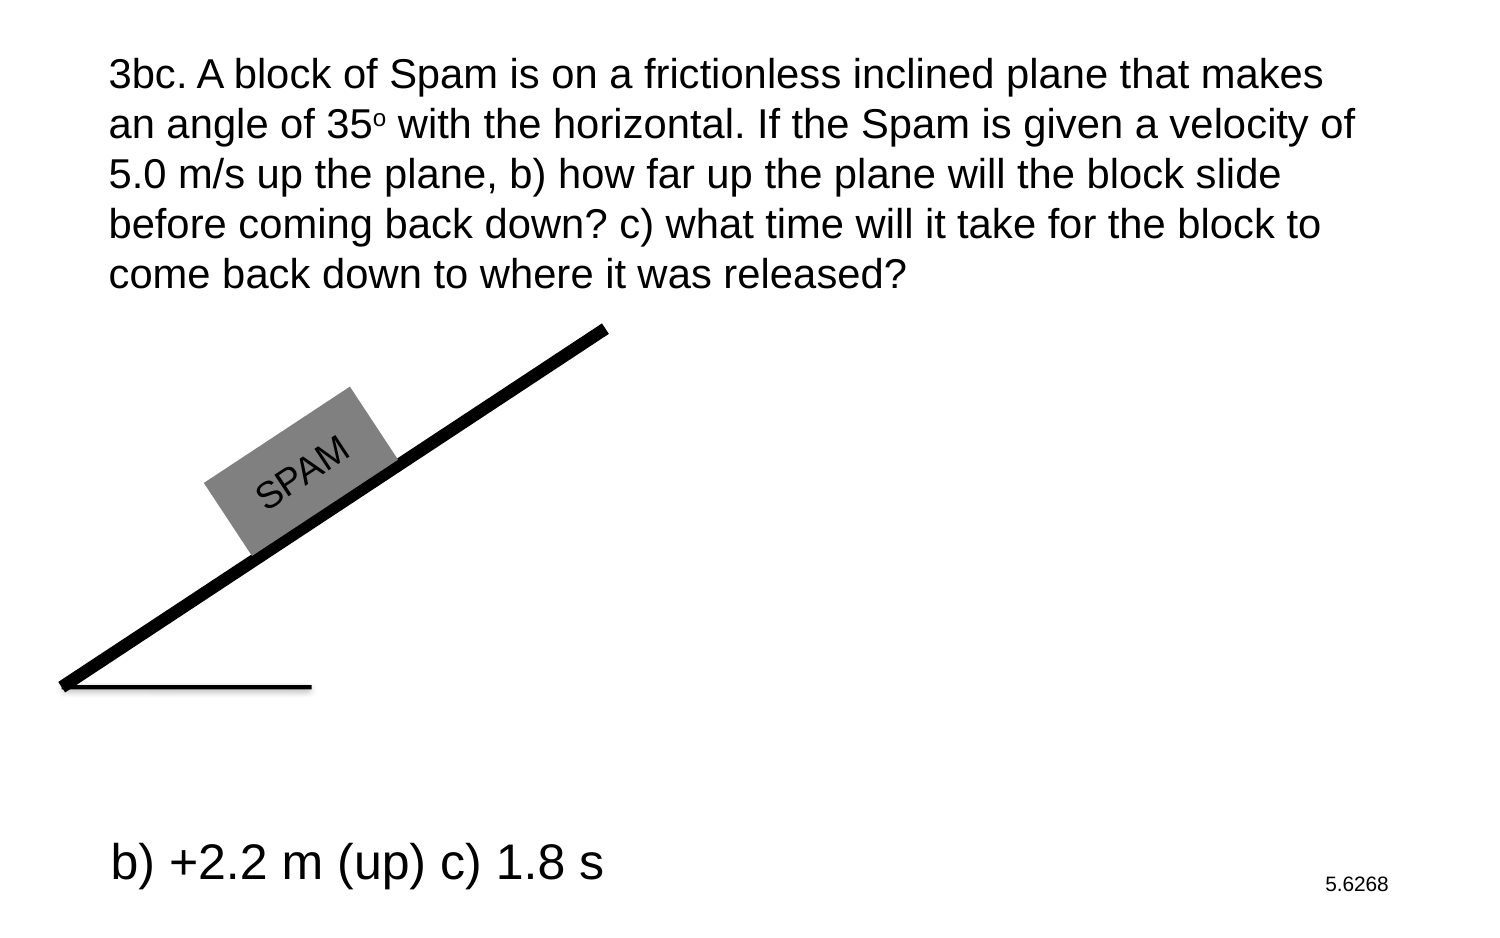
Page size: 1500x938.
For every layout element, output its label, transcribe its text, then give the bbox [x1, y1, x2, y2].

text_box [0, 422, 634, 516]
table_header 5.6268 [1276, 869, 1391, 896]
text_box b) +2.2 m (up) c) 1.8 s [95, 822, 620, 938]
text_box 3bc. A block of Spam is on a frictionless inclined plane that makes an angle of 35o with the horizontal. If the Spam is given a velocity of 5.0 m/s up the plane, b) how far up the plane will the block slide before coming back down? c) what time will it take for the block to come back down to where it was released? [93, 39, 1391, 355]
